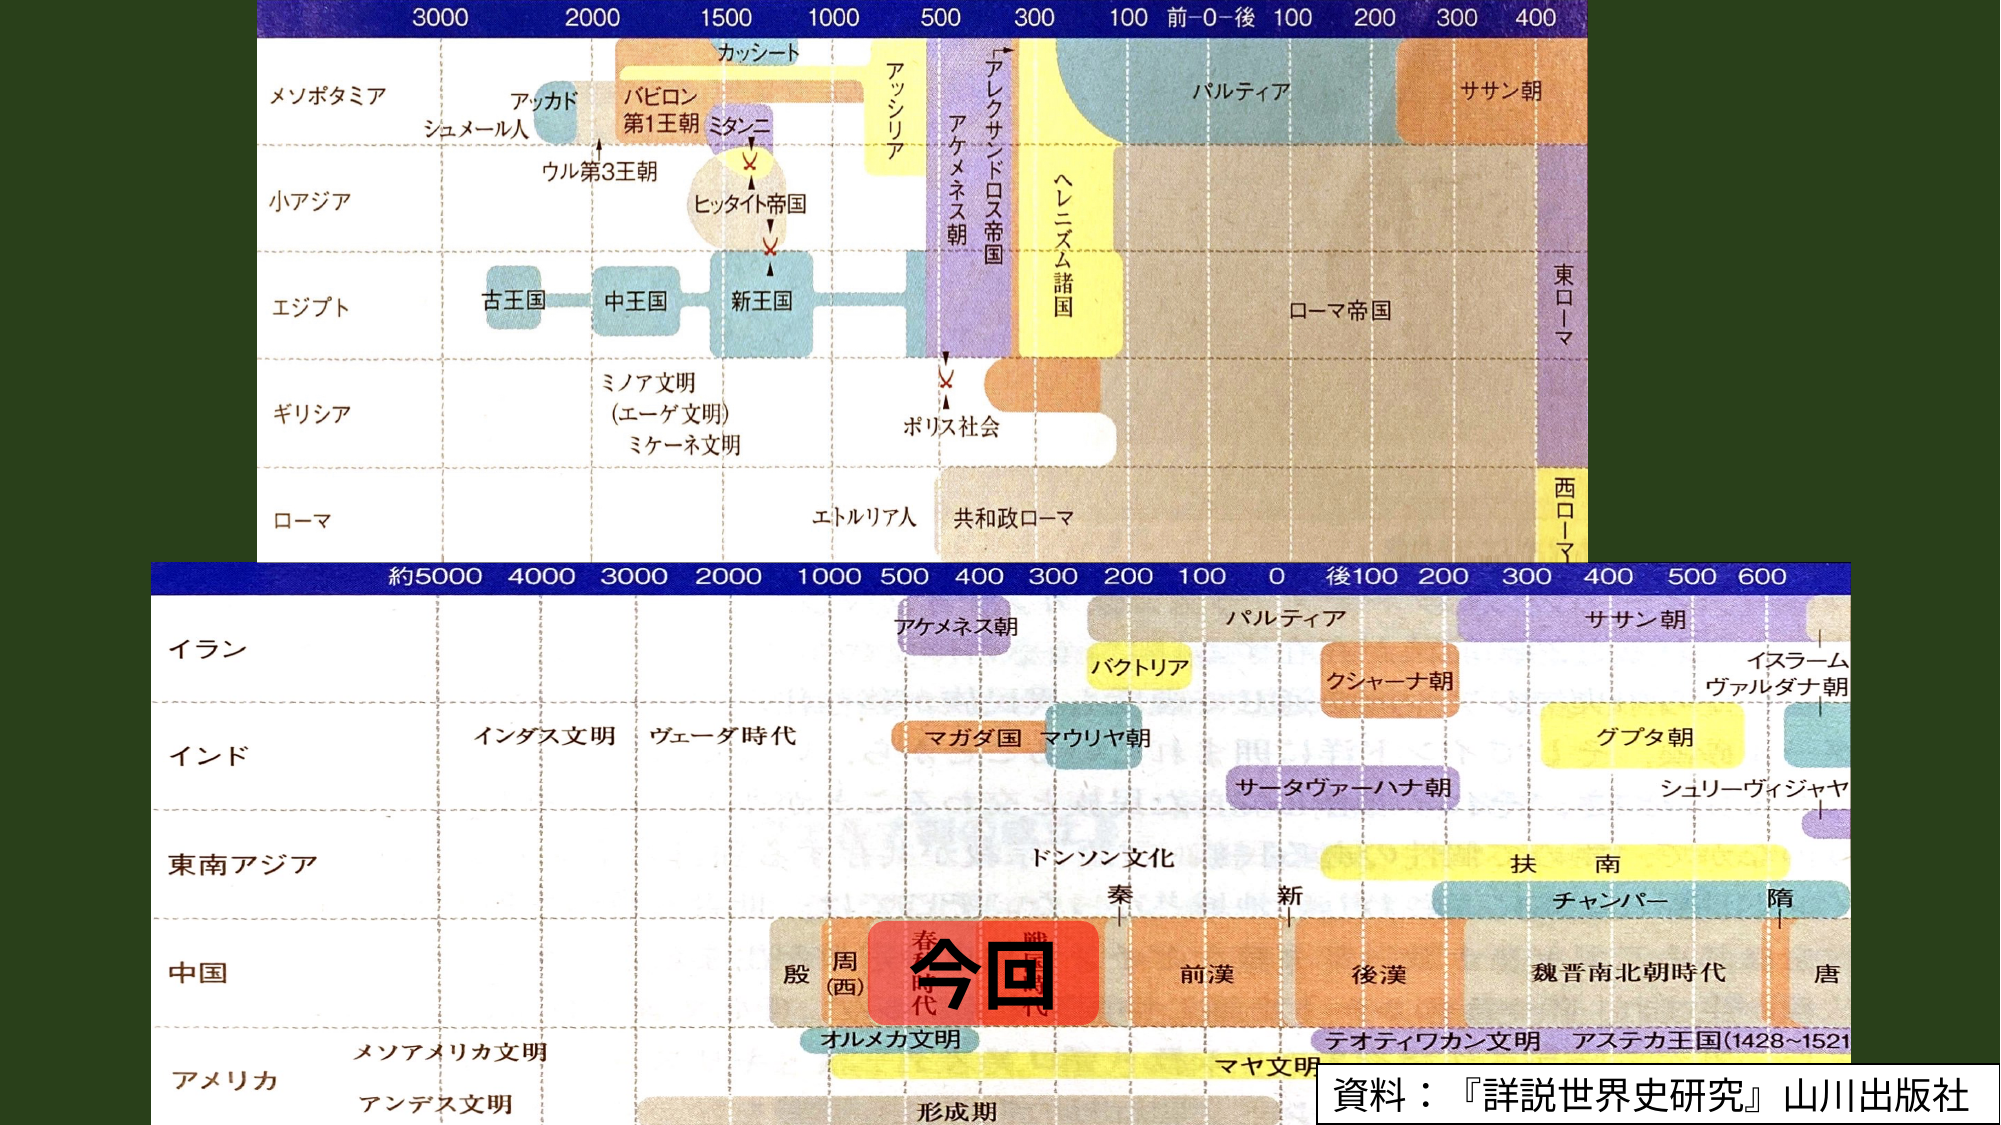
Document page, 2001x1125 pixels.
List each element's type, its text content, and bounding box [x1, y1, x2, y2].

picture [151, 0, 1851, 1125]
text_box 資料：『詳説世界史研究』山川出版社 [1851, 1063, 2000, 1125]
